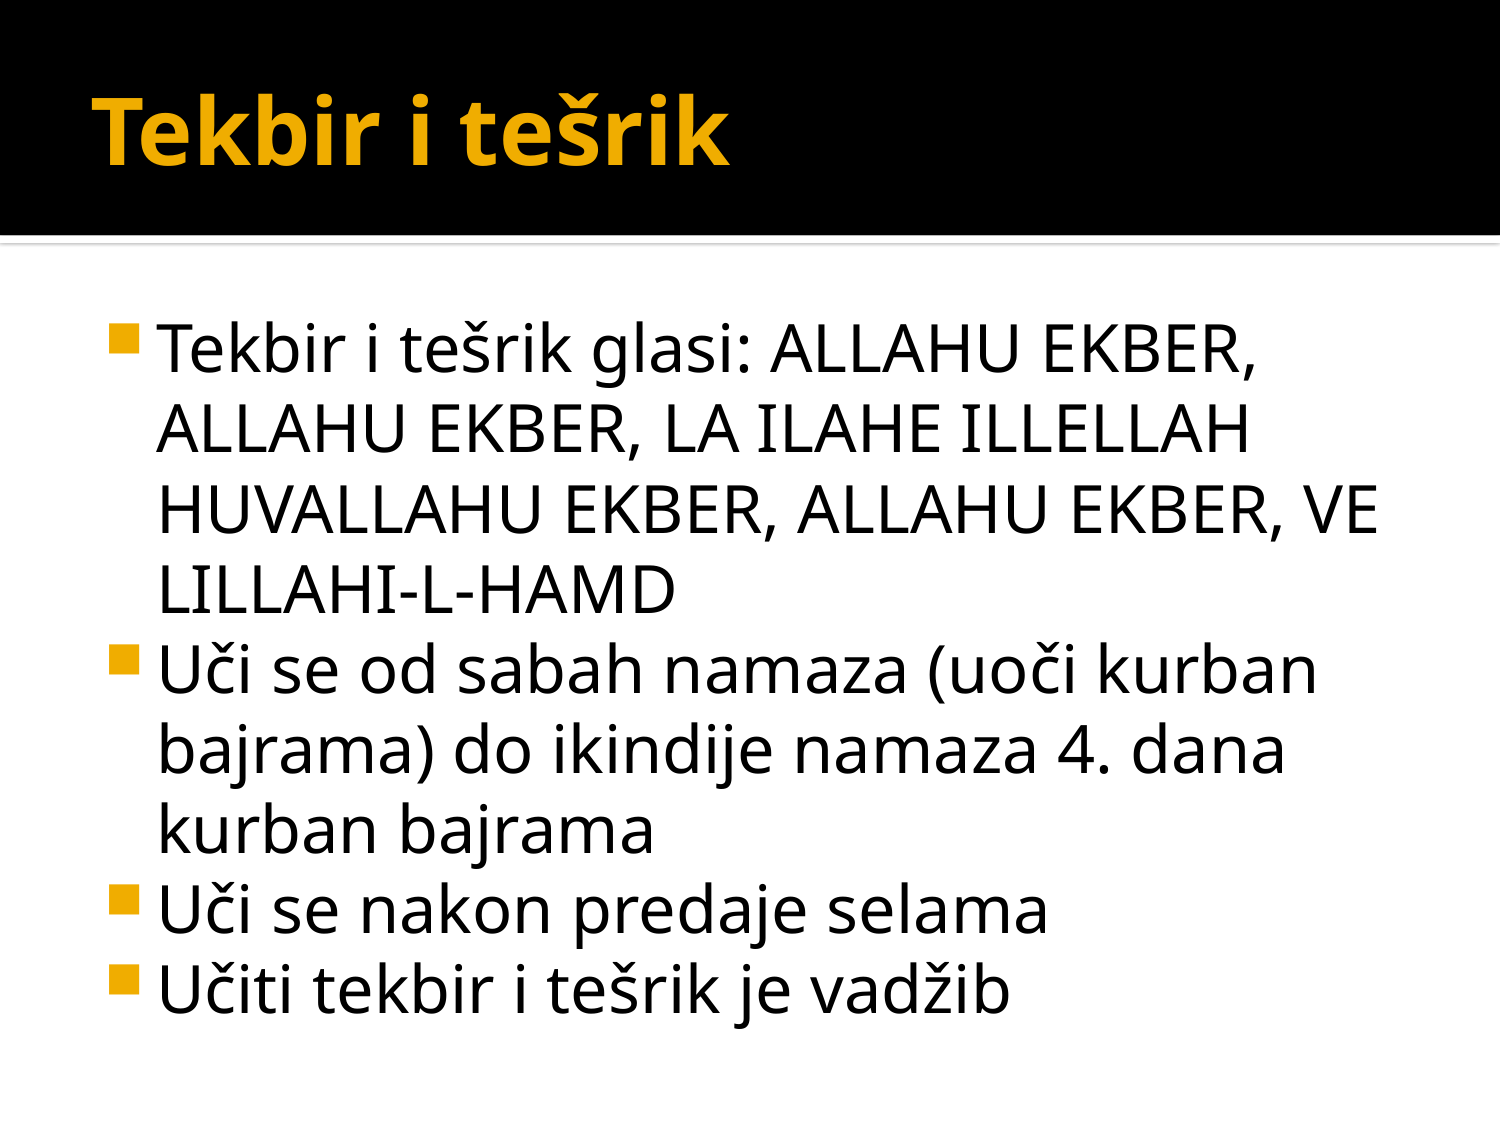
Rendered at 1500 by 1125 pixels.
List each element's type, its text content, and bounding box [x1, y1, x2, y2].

list Tekbir i tešrik glasi: ALLAHU EKBER, ALLAHU EKBER, LA ILAHE ILLELLAH HUVALLAHU EKBER, ALLAHU EKBER, VE LILLAHI-L-HAMD Uči se od sabah namaza (uoči kurban bajrama) do ikindije namaza 4. dana kurban bajrama Uči se nakon predaje selama Učiti tekbir i tešrik je vadžib [75, 291, 1425, 1050]
title Tekbir i tešrik [75, 25, 1425, 231]
